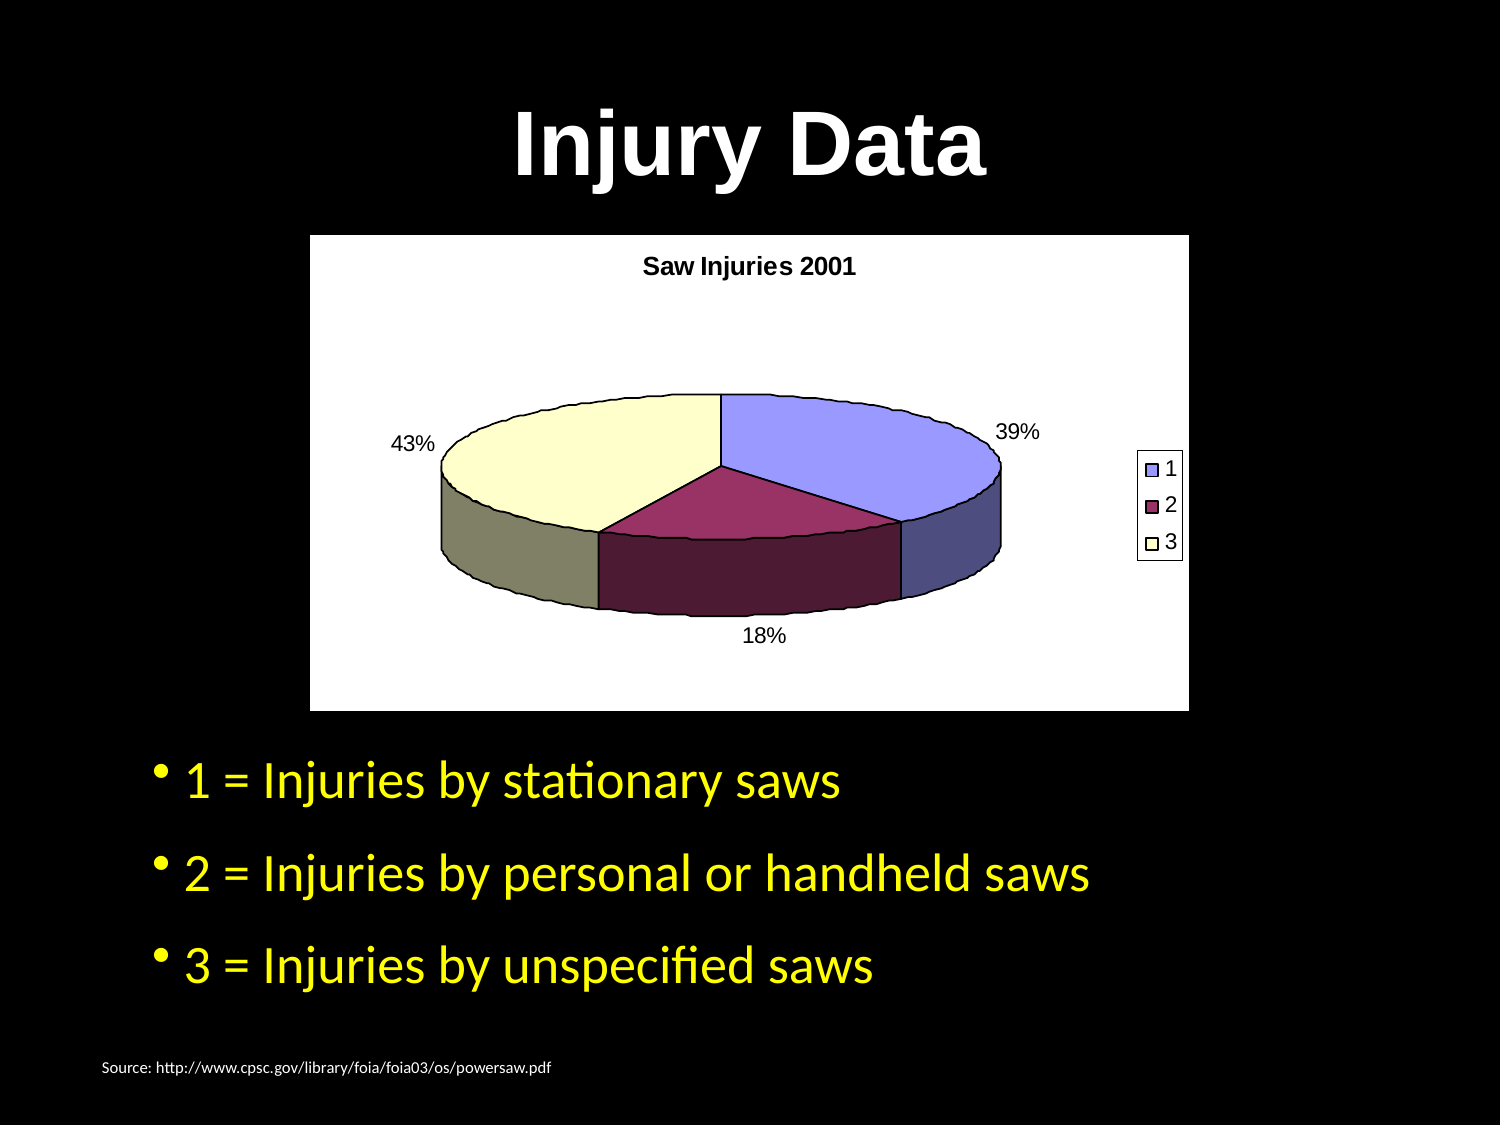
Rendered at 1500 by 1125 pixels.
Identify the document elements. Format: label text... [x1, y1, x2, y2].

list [299, 224, 1201, 720]
text_box Source: http://www.cpsc.gov/library/foia/foia03/os/powersaw.pdf [87, 1049, 568, 1085]
text_box 1 = Injuries by stationary saws 2 = Injuries by personal or handheld saws 3 = Injuries by unspecified saws [137, 737, 1413, 1002]
title Injury Data [75, 45, 1425, 233]
